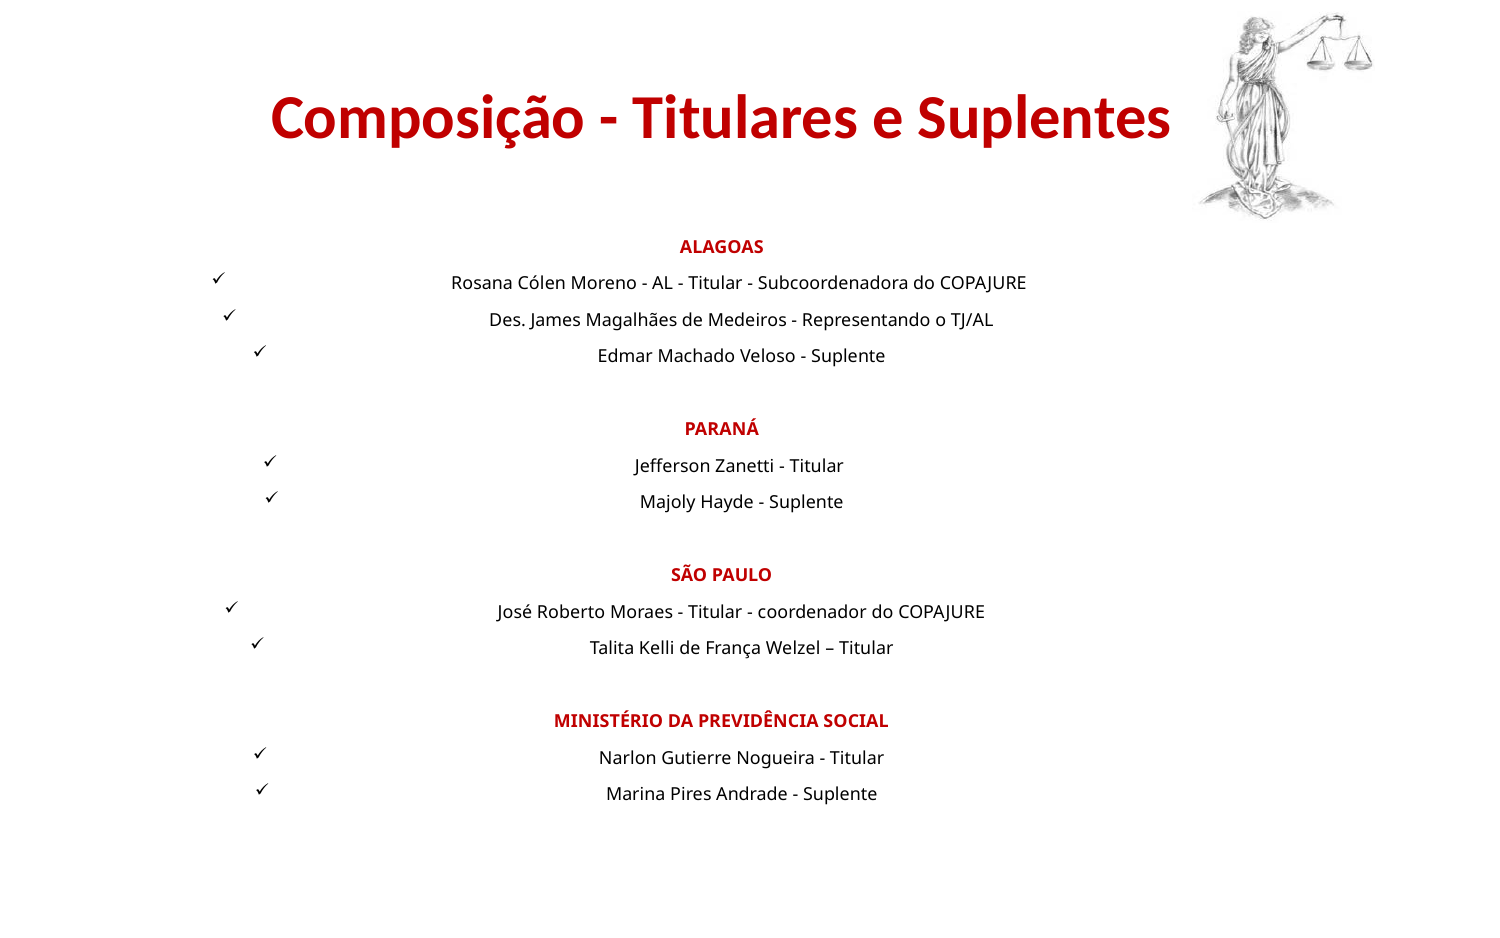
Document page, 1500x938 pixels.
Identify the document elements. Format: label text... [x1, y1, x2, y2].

picture [1192, 0, 1376, 223]
text_box Composição - Titulares e Suplentes [159, 35, 1187, 192]
list ALAGOAS Rosana Cólen Moreno - AL - Titular - Subcoordenadora do COPAJURE Des. James Magalhães de Medeiros - Representando o TJ/AL Edmar Machado Veloso - Suplente PARANÁ Jefferson Zanetti - Titular Majoly Hayde - Suplente SÃO PAULO José Roberto Moraes - Titular - coordenador do COPAJURE Talita Kelli de França Welzel – Titular MINISTÉRIO DA PREVIDÊNCIA SOCIAL Narlon Gutierre Nogueira - Titular Marina Pires Andrade - Suplente [159, 212, 1285, 832]
